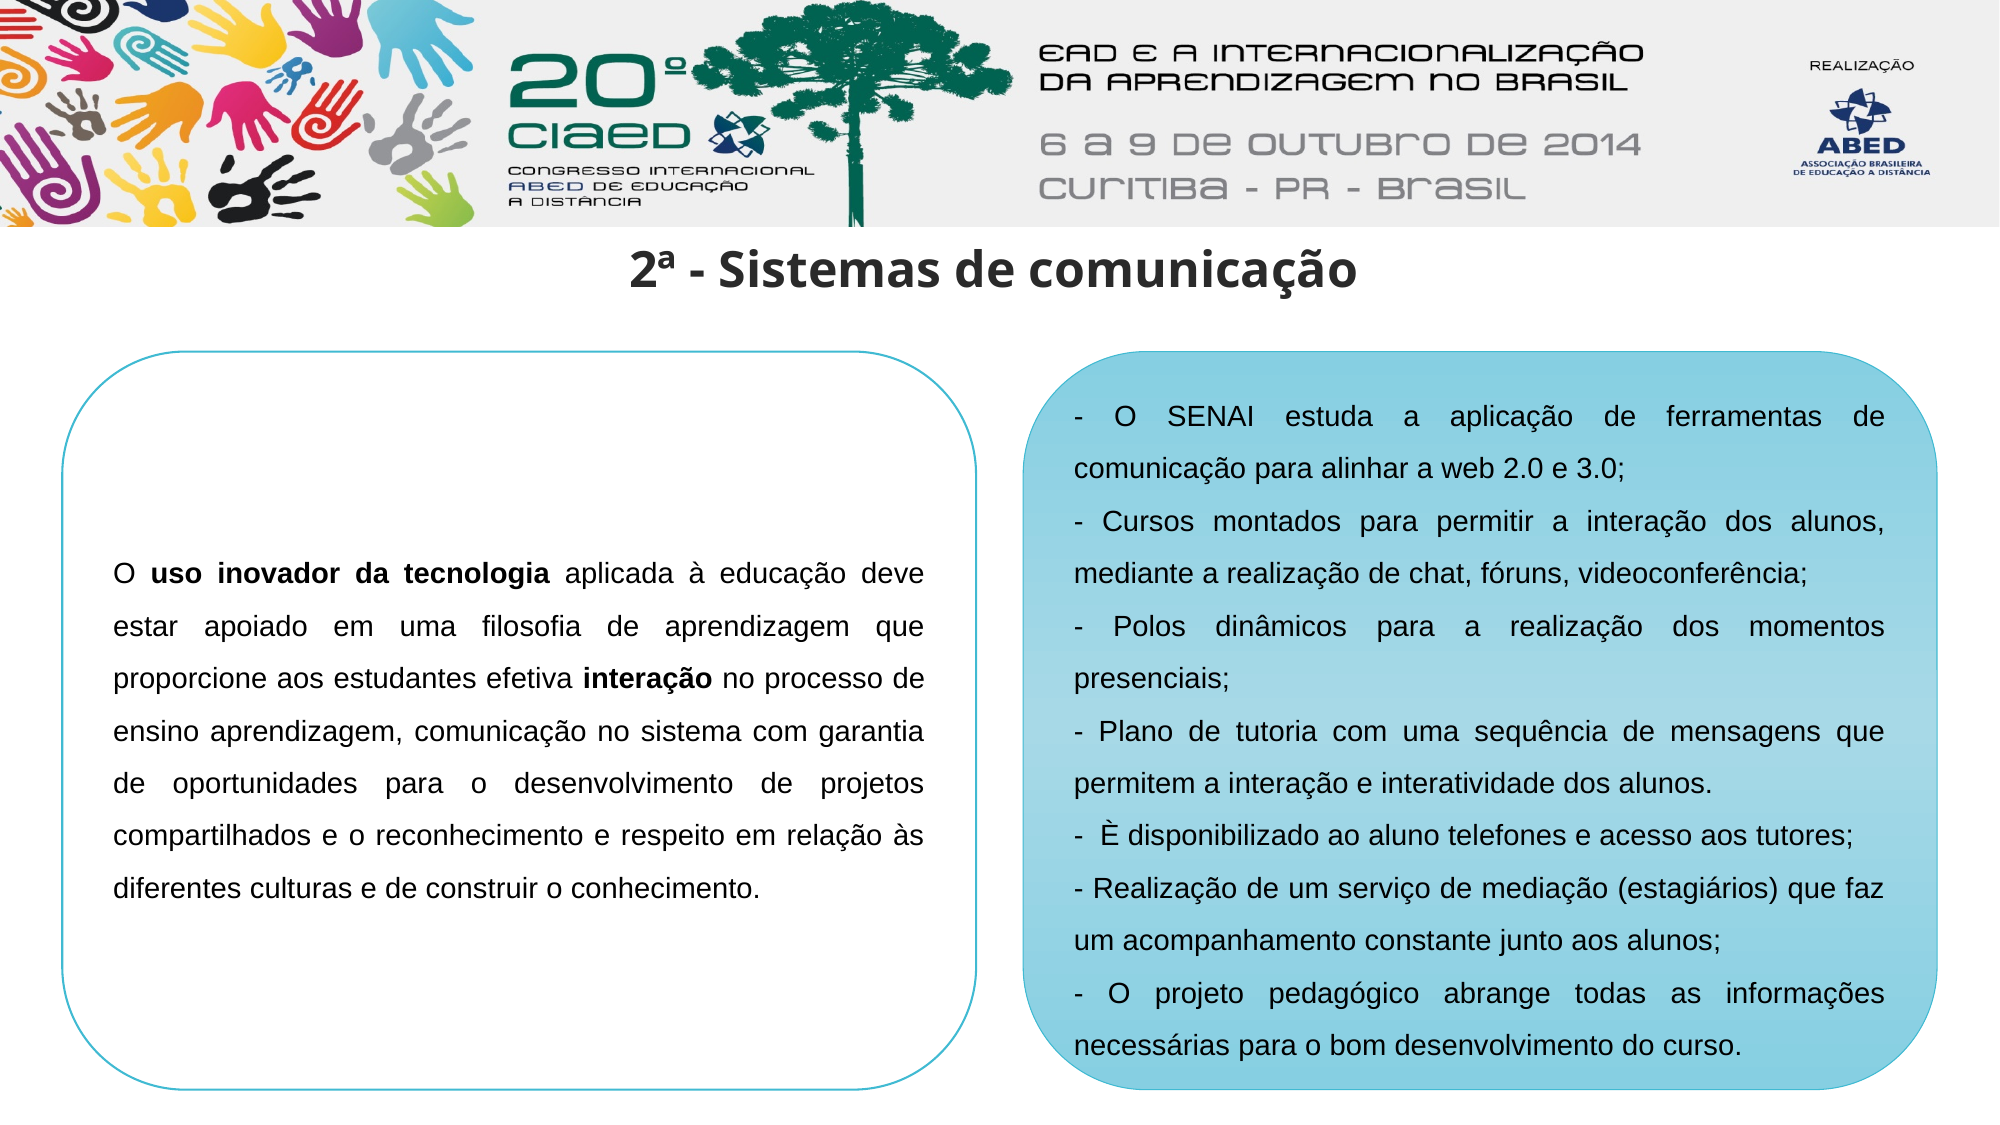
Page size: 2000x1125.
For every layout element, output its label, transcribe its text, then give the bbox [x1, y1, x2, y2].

text_box - O SENAI estuda a aplicação de ferramentas de comunicação para alinhar a web 2.0 e 3.0; - Cursos montados para permitir a interação dos alunos, mediante a realização de chat, fóruns, videoconferência; - Polos dinâmicos para a realização dos momentos presenciais; - Plano de tutoria com uma sequência de mensagens que permitem a interação e interatividade dos alunos. - È disponibilizado ao aluno telefones e acesso aos tutores; - Realização de um serviço de mediação (estagiários) que faz um acompanhamento constante junto aos alunos; - O projeto pedagógico abrange todas as informações necessárias para o bom desenvolvimento do curso. [1023, 351, 1938, 1090]
picture [0, 0, 2000, 228]
text_box O uso inovador da tecnologia aplicada à educação deve estar apoiado em uma filosofia de aprendizagem que proporcione aos estudantes efetiva interação no processo de ensino aprendizagem, comunicação no sistema com garantia de oportunidades para o desenvolvimento de projetos compartilhados e o reconhecimento e respeito em relação às diferentes culturas e de construir o conhecimento. [62, 351, 977, 1090]
text_box 2ª - Sistemas de comunicação [62, 238, 1926, 305]
